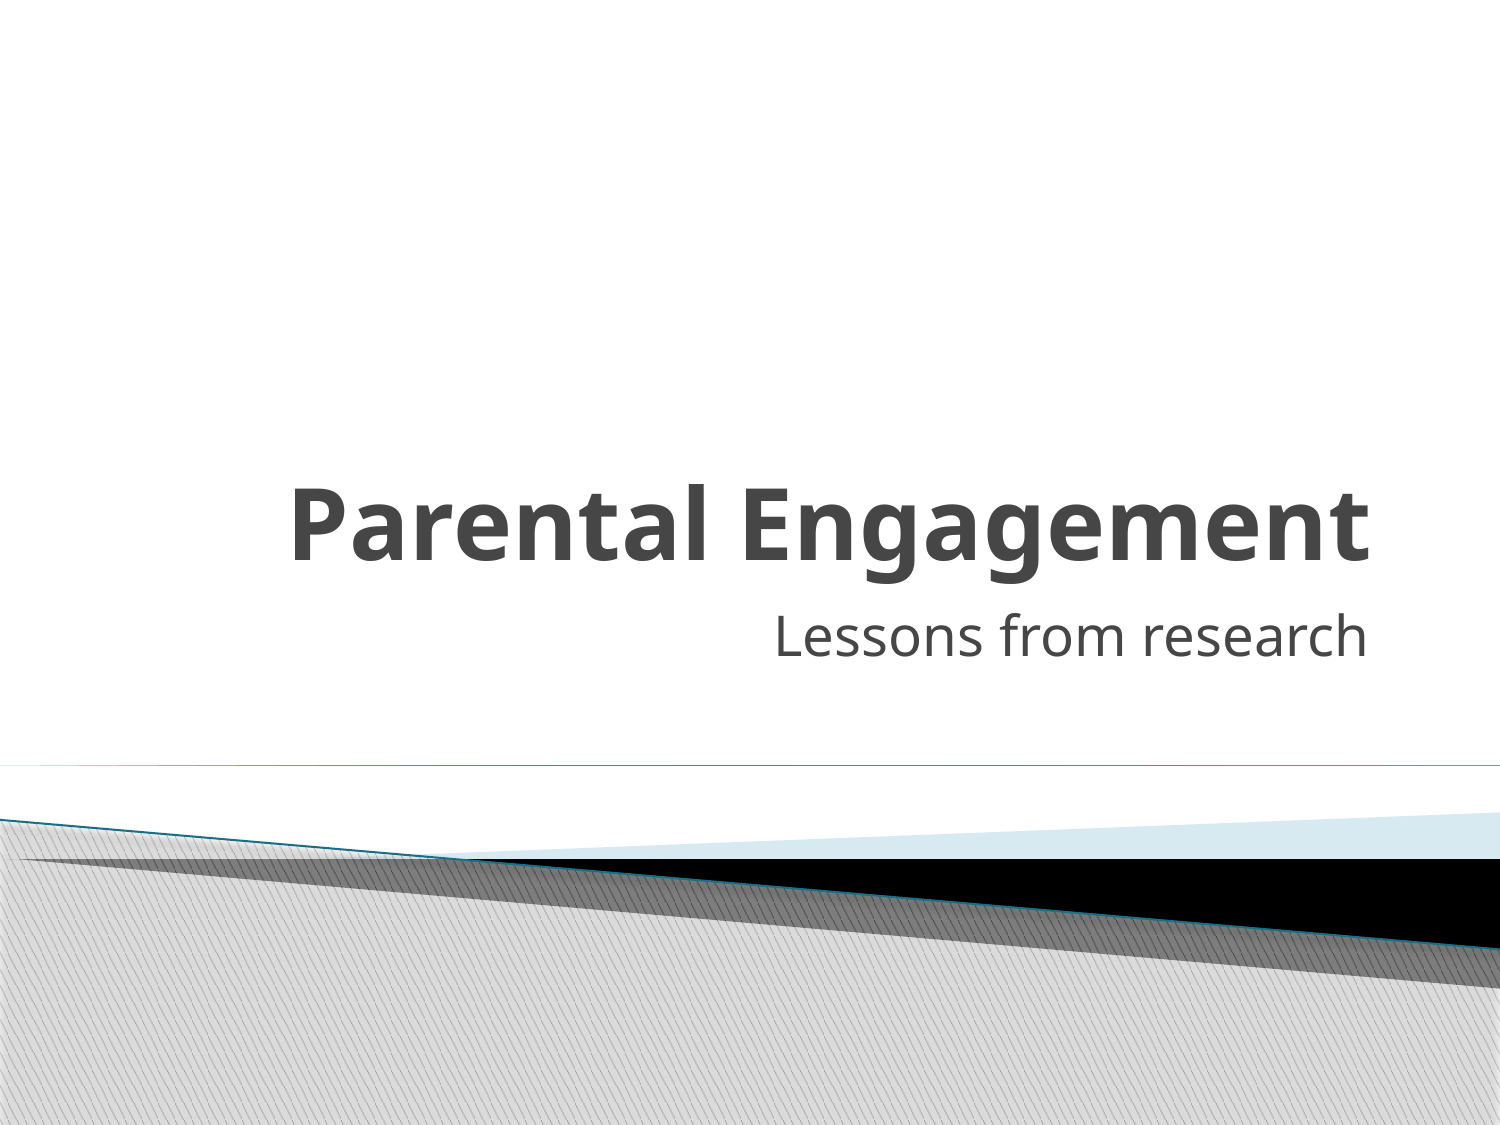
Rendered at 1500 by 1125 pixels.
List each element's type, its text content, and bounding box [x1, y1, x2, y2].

subtitle Lessons from research [112, 592, 1388, 790]
title Parental Engagement [112, 287, 1388, 588]
picture [5, 859, 1500, 989]
